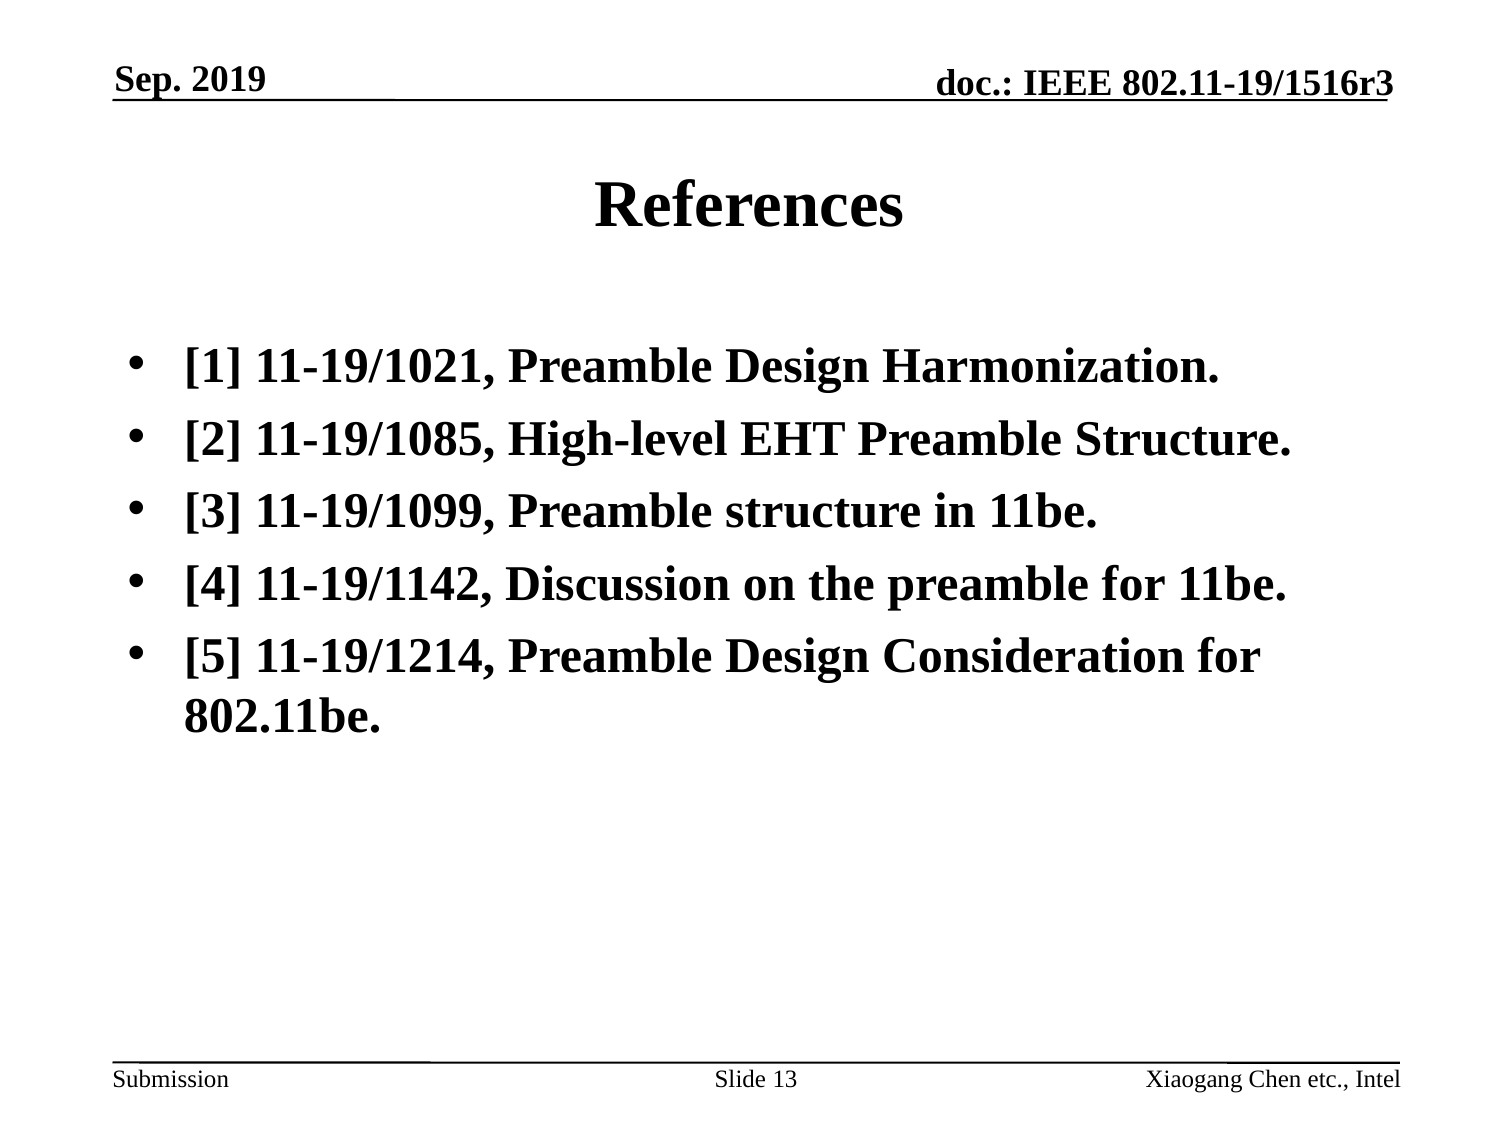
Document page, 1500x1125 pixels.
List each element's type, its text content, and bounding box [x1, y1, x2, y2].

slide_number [114, 54, 423, 100]
footer Xiaogang Chen etc., Intel [878, 1061, 1402, 1093]
slide_number Slide 13 [712, 1061, 800, 1123]
title References [112, 112, 1388, 288]
list [1] 11-19/1021, Preamble Design Harmonization. [2] 11-19/1085, High-level EHT Preamble Structure. [3] 11-19/1099, Preamble structure in 11be. [4] 11-19/1142, Discussion on the preamble for 11be. [5] 11-19/1214, Preamble Design Consideration for 802.11be. [112, 324, 1388, 1000]
